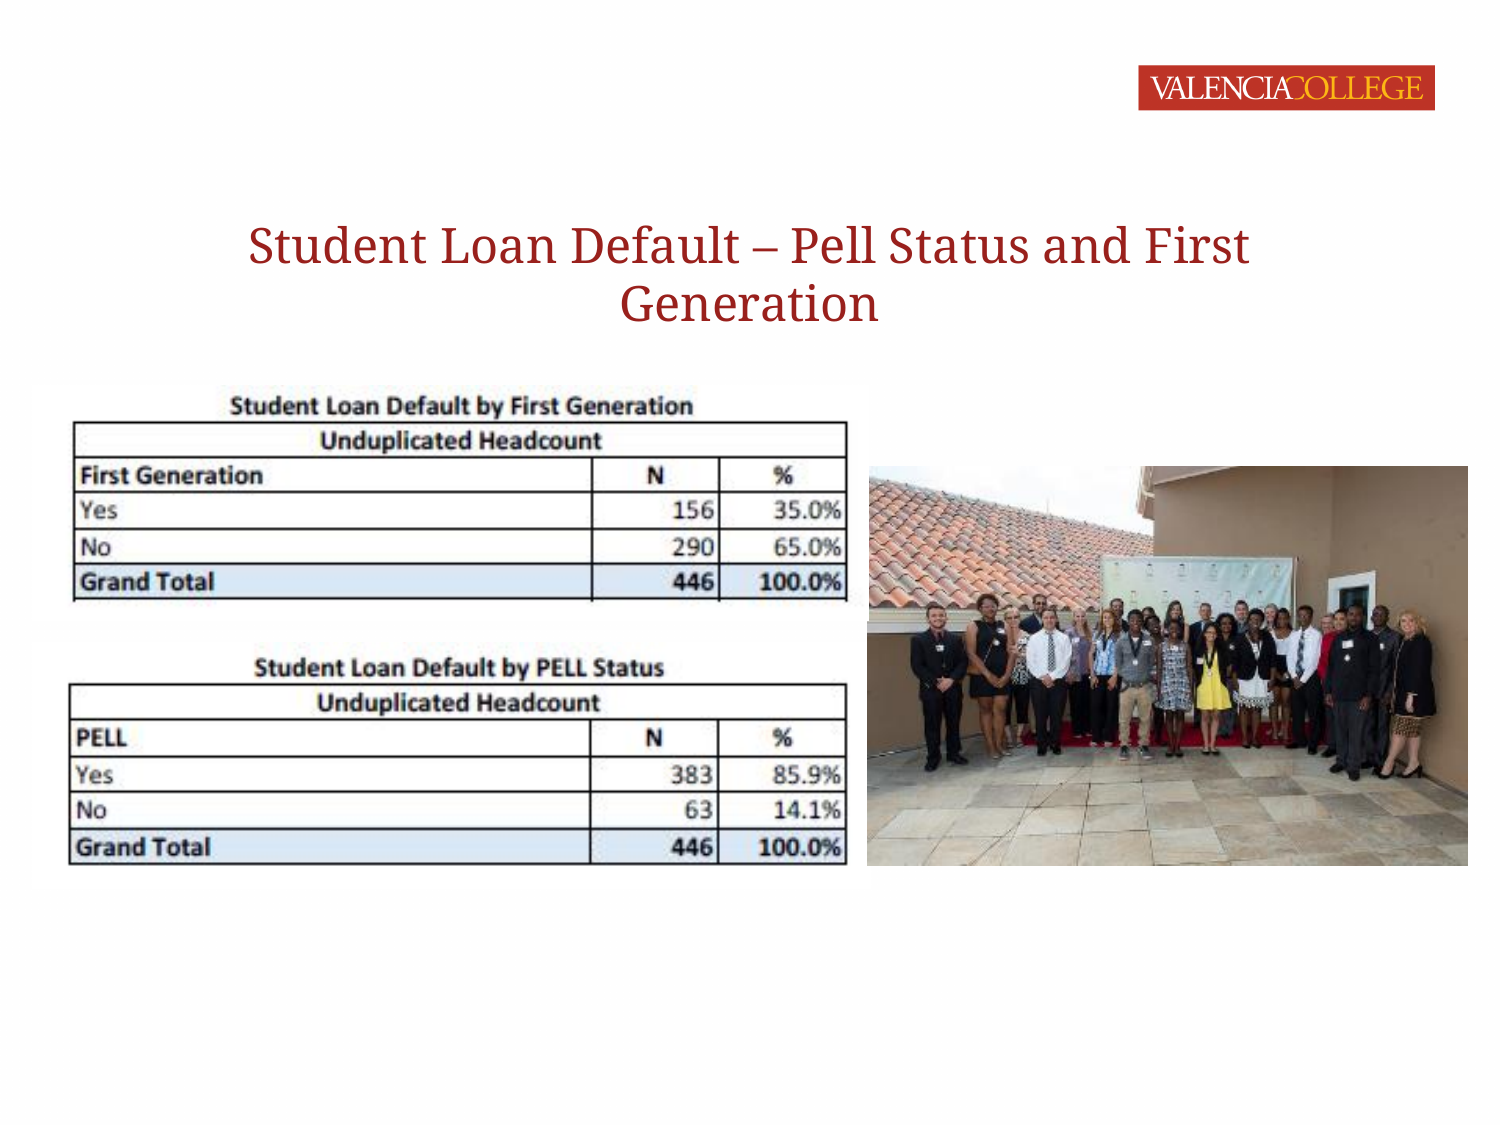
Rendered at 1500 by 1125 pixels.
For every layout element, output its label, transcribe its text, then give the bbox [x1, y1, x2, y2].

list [867, 466, 1468, 867]
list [31, 642, 871, 889]
title Student Loan Default – Pell Status and First Generation [187, 206, 1313, 340]
picture [0, 0, 1500, 1125]
